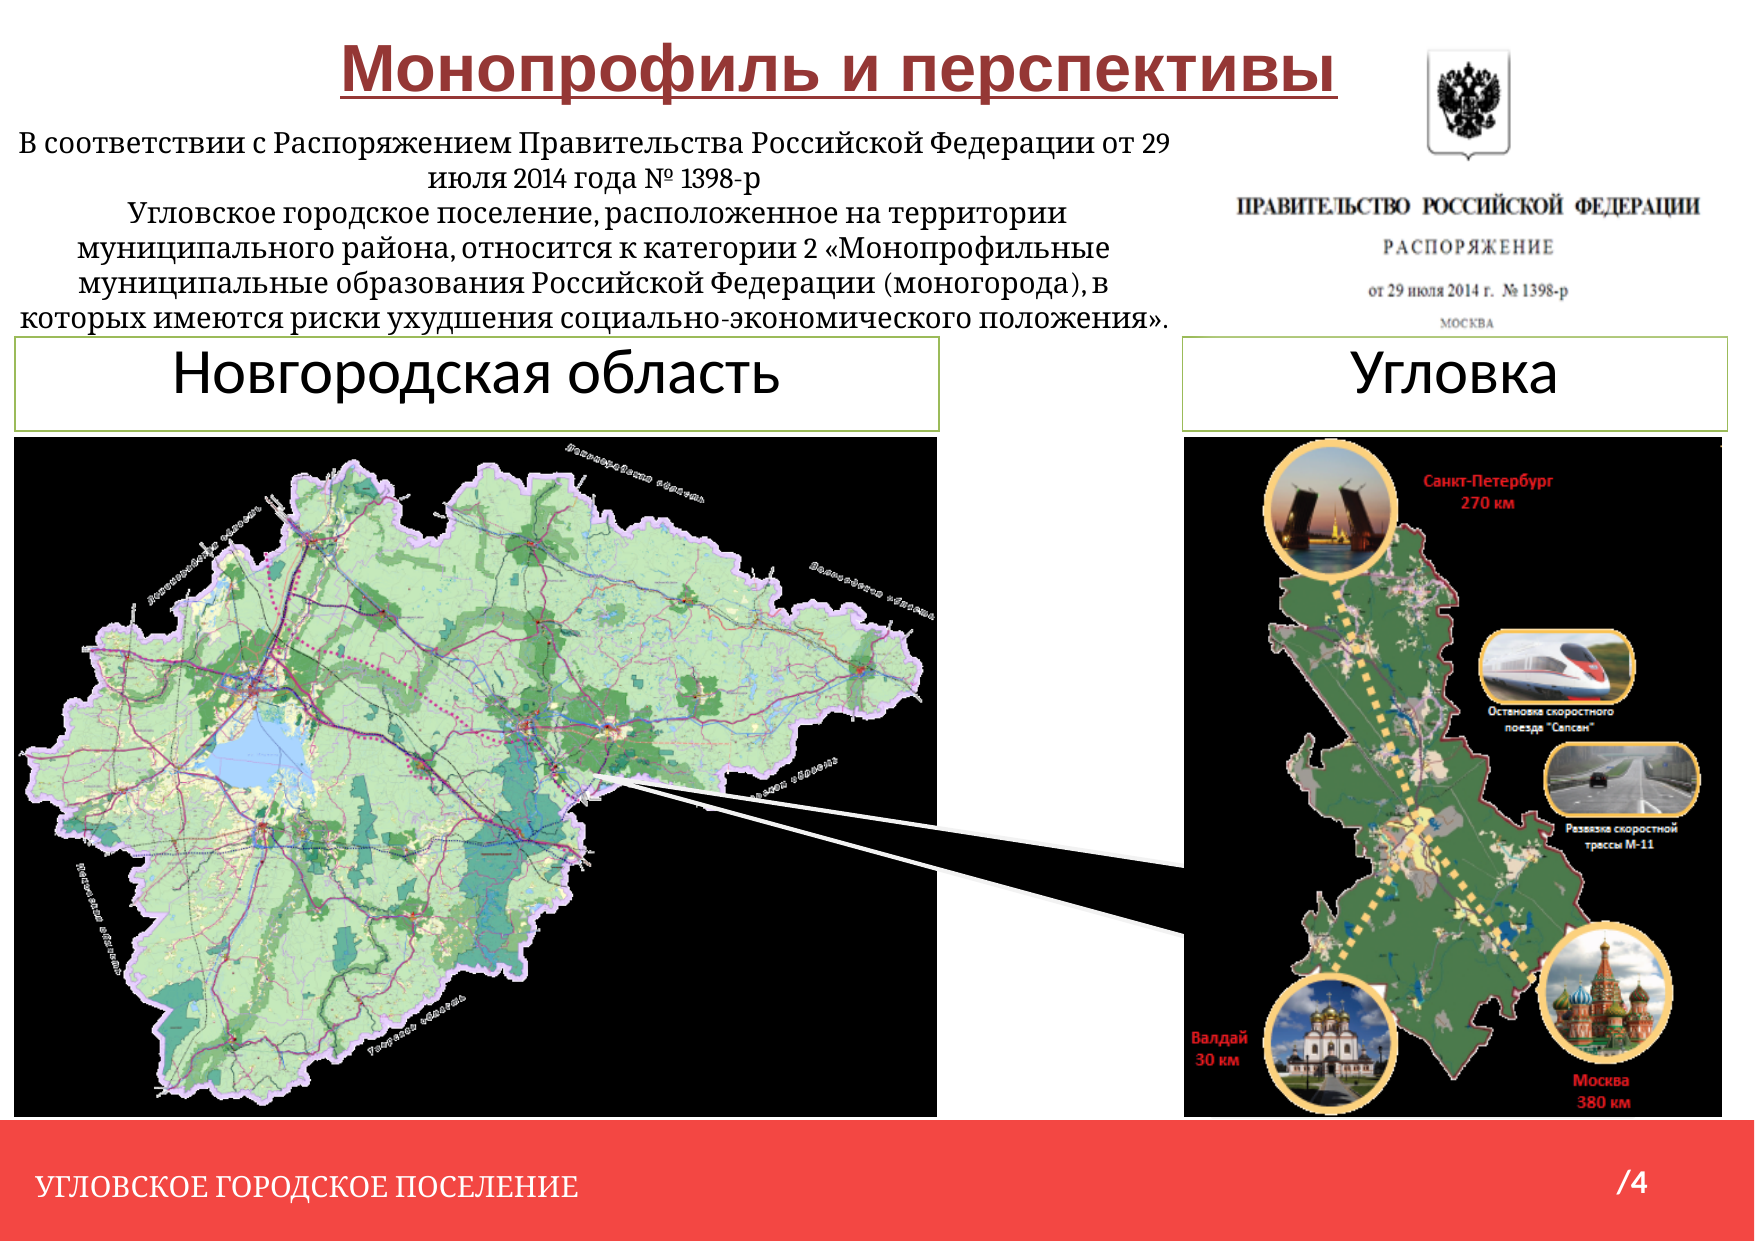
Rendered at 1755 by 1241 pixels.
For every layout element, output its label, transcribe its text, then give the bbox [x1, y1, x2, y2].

table_header Новгородская область [16, 338, 938, 430]
text_box [941, 826, 1178, 937]
text_box Монопрофиль и перспективы [233, 17, 1445, 113]
picture [1183, 437, 1722, 1117]
table_header Угловка [1183, 356, 1727, 430]
text_box В соответствии с Распоряжением Правительства Российской Федерации от 29 июля 2014 года № 1398-р Угловское городское поселение, расположенное на территории муниципального района, относится к категории 2 «Монопрофильные муниципальные образования Российской Федерации (моногорода), в которых имеются риски ухудшения социально-экономического положения». [14, 124, 1173, 337]
picture [1183, 30, 1752, 349]
picture [0, 1120, 1755, 1241]
picture [14, 437, 937, 1117]
